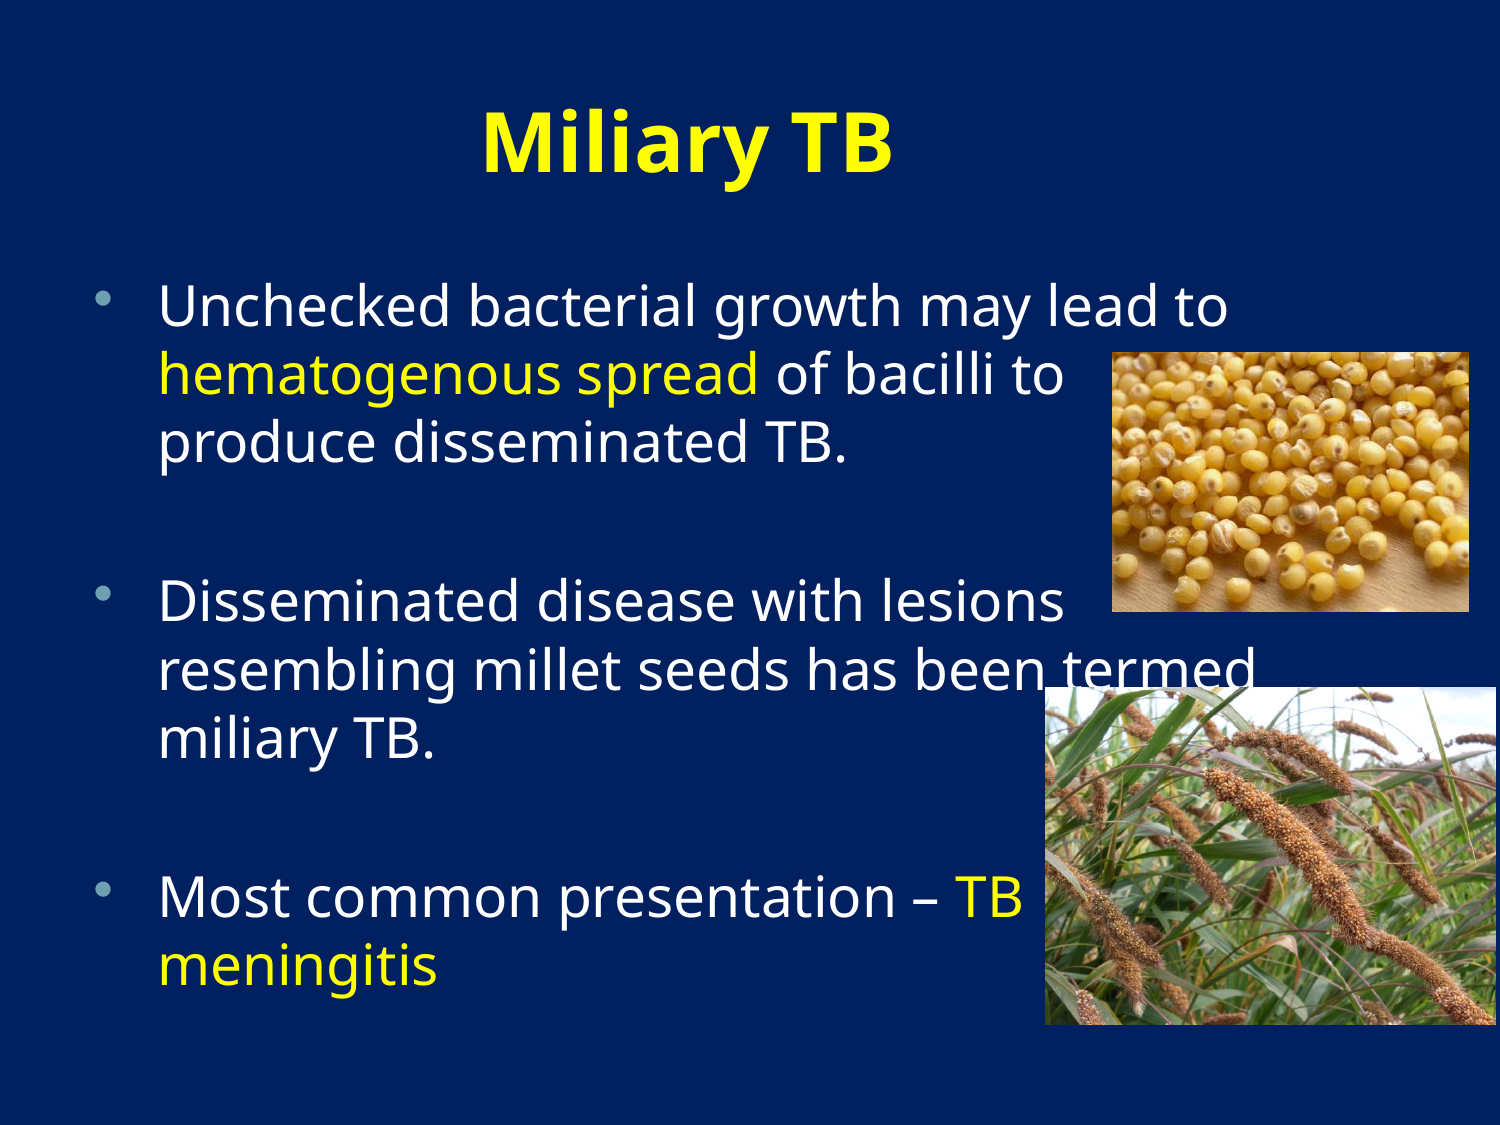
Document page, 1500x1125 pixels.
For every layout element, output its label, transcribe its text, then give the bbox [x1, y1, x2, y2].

list Unchecked bacterial growth may lead to hematogenous spread of bacilli to produce disseminated TB. Disseminated disease with lesions resembling millet seeds has been termed miliary TB. Most common presentation – TB meningitis [75, 262, 1300, 1005]
title Miliary TB [75, 45, 1300, 233]
picture [1112, 351, 1469, 612]
picture [1044, 687, 1496, 1026]
